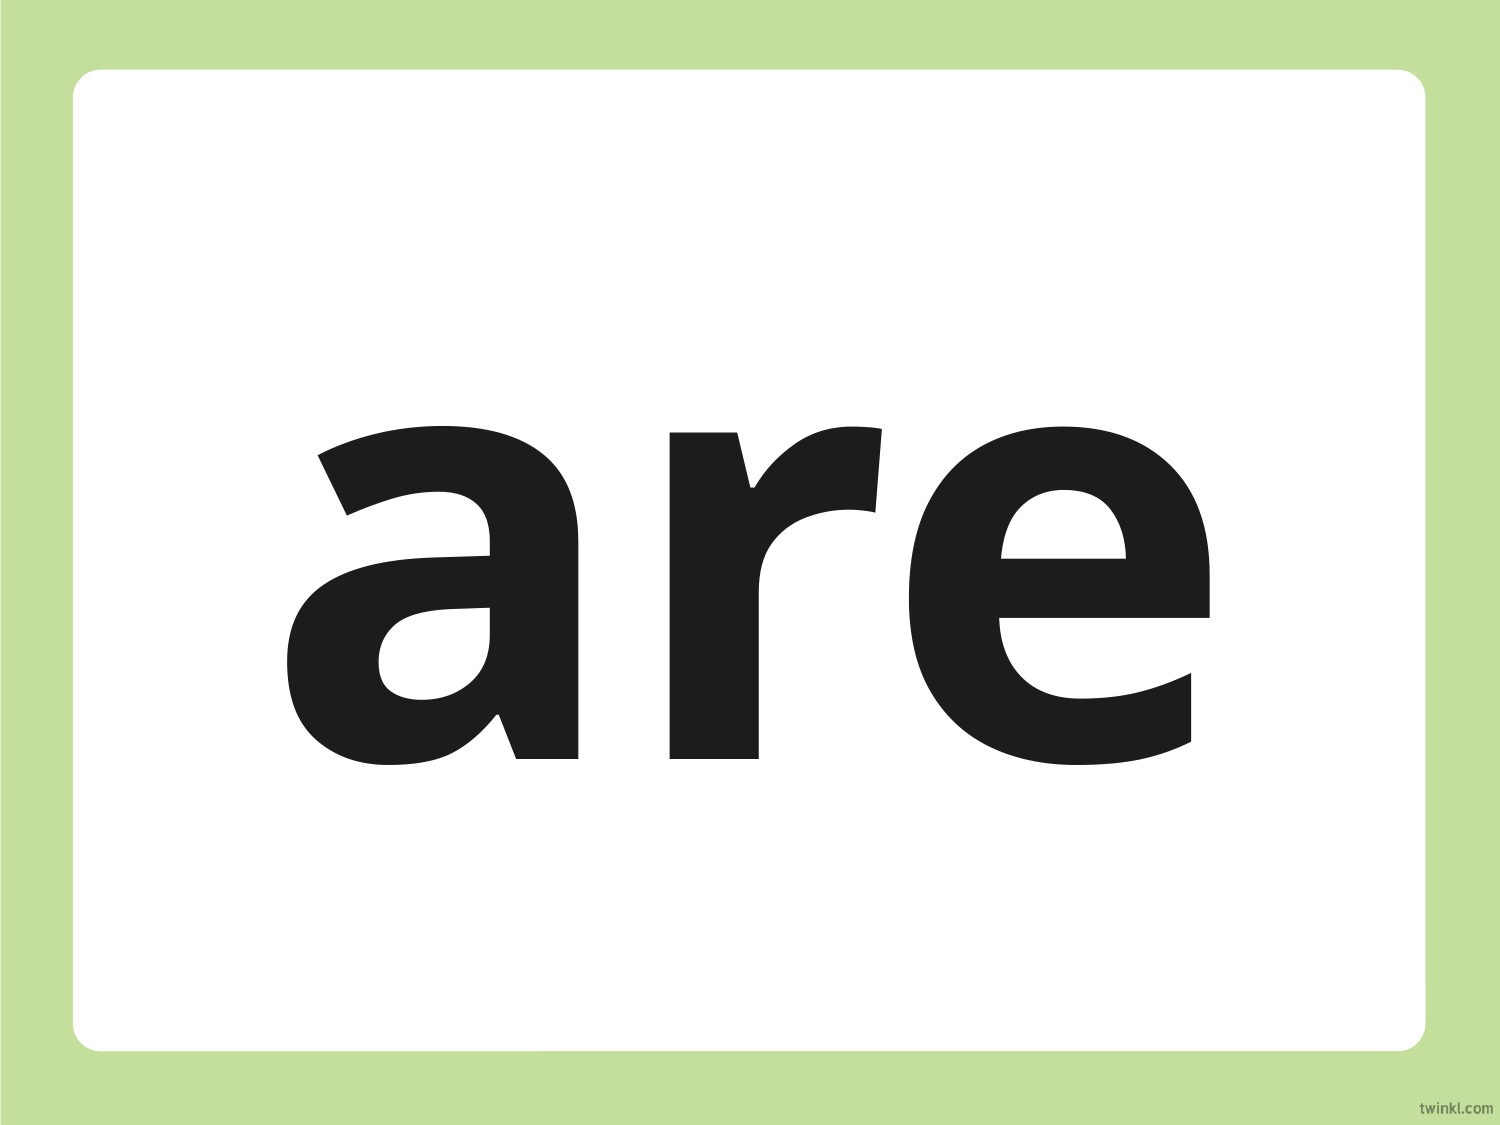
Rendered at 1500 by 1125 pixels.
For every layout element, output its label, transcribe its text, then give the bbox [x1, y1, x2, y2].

picture [0, 0, 1500, 1125]
title are [73, 76, 1426, 1055]
